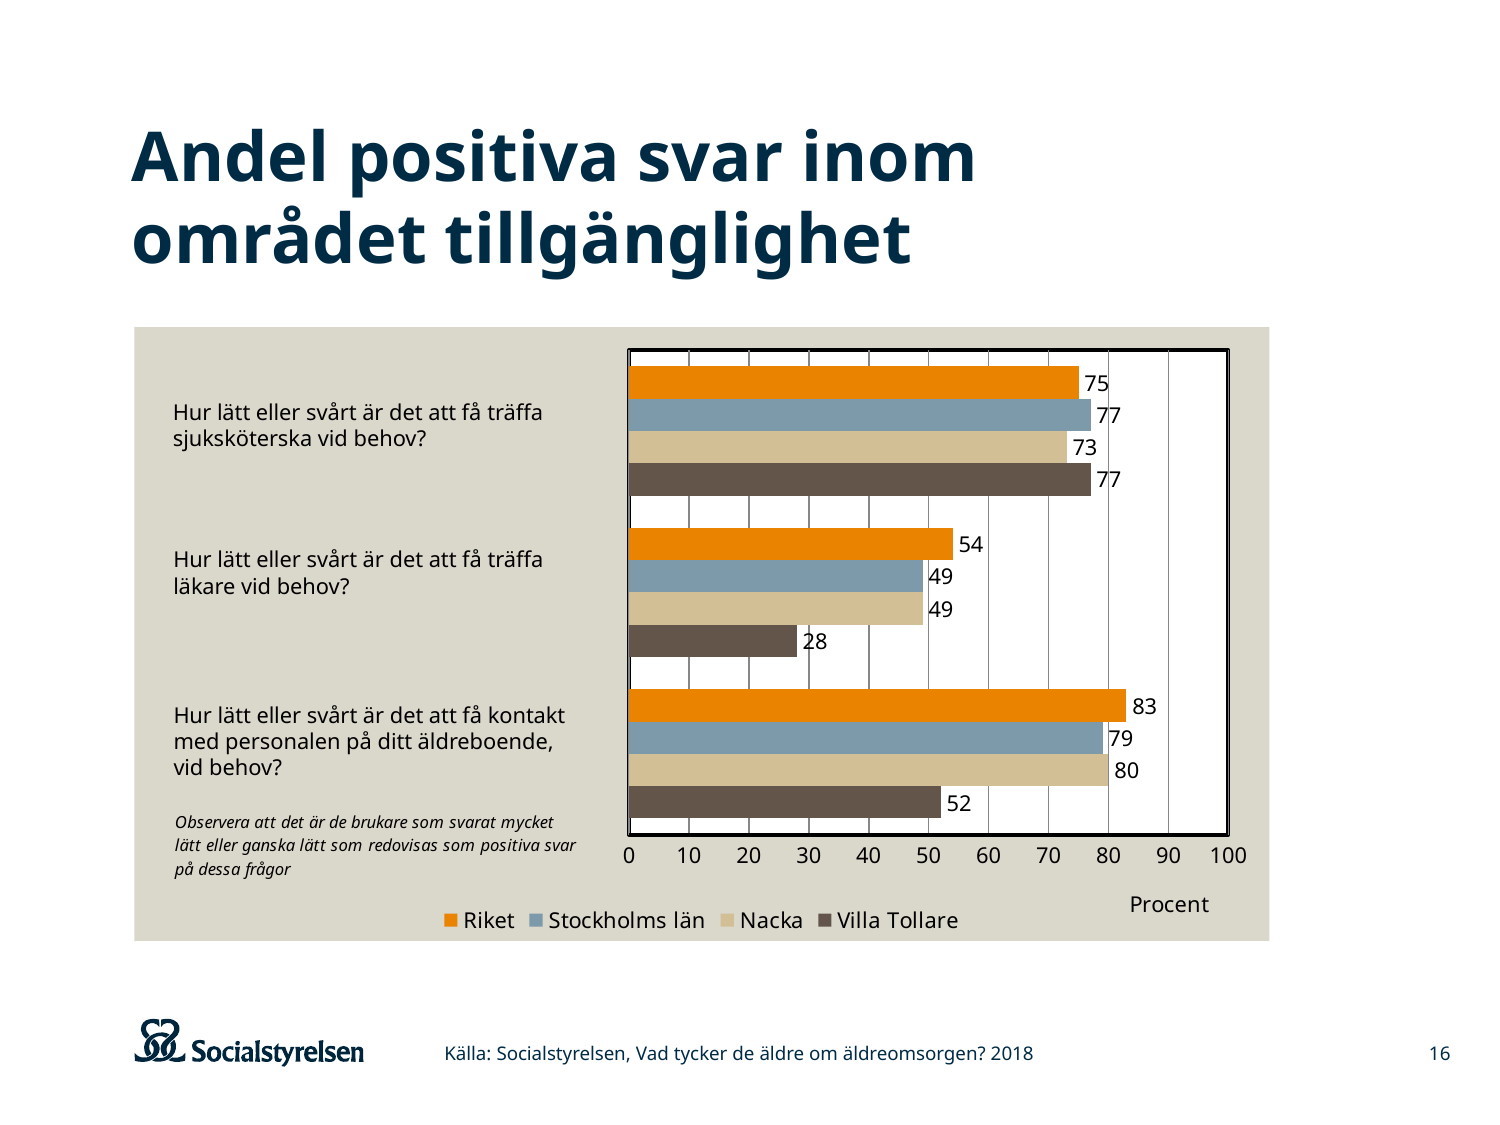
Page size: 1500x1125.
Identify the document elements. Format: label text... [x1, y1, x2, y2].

slide_number 16 [1379, 1032, 1451, 1077]
footer Källa: Socialstyrelsen, Vad tycker de äldre om äldreomsorgen? 2018 [444, 1032, 1110, 1077]
title Andel positiva svar inom området tillgänglighet [131, 112, 1273, 326]
chart [134, 326, 1270, 942]
